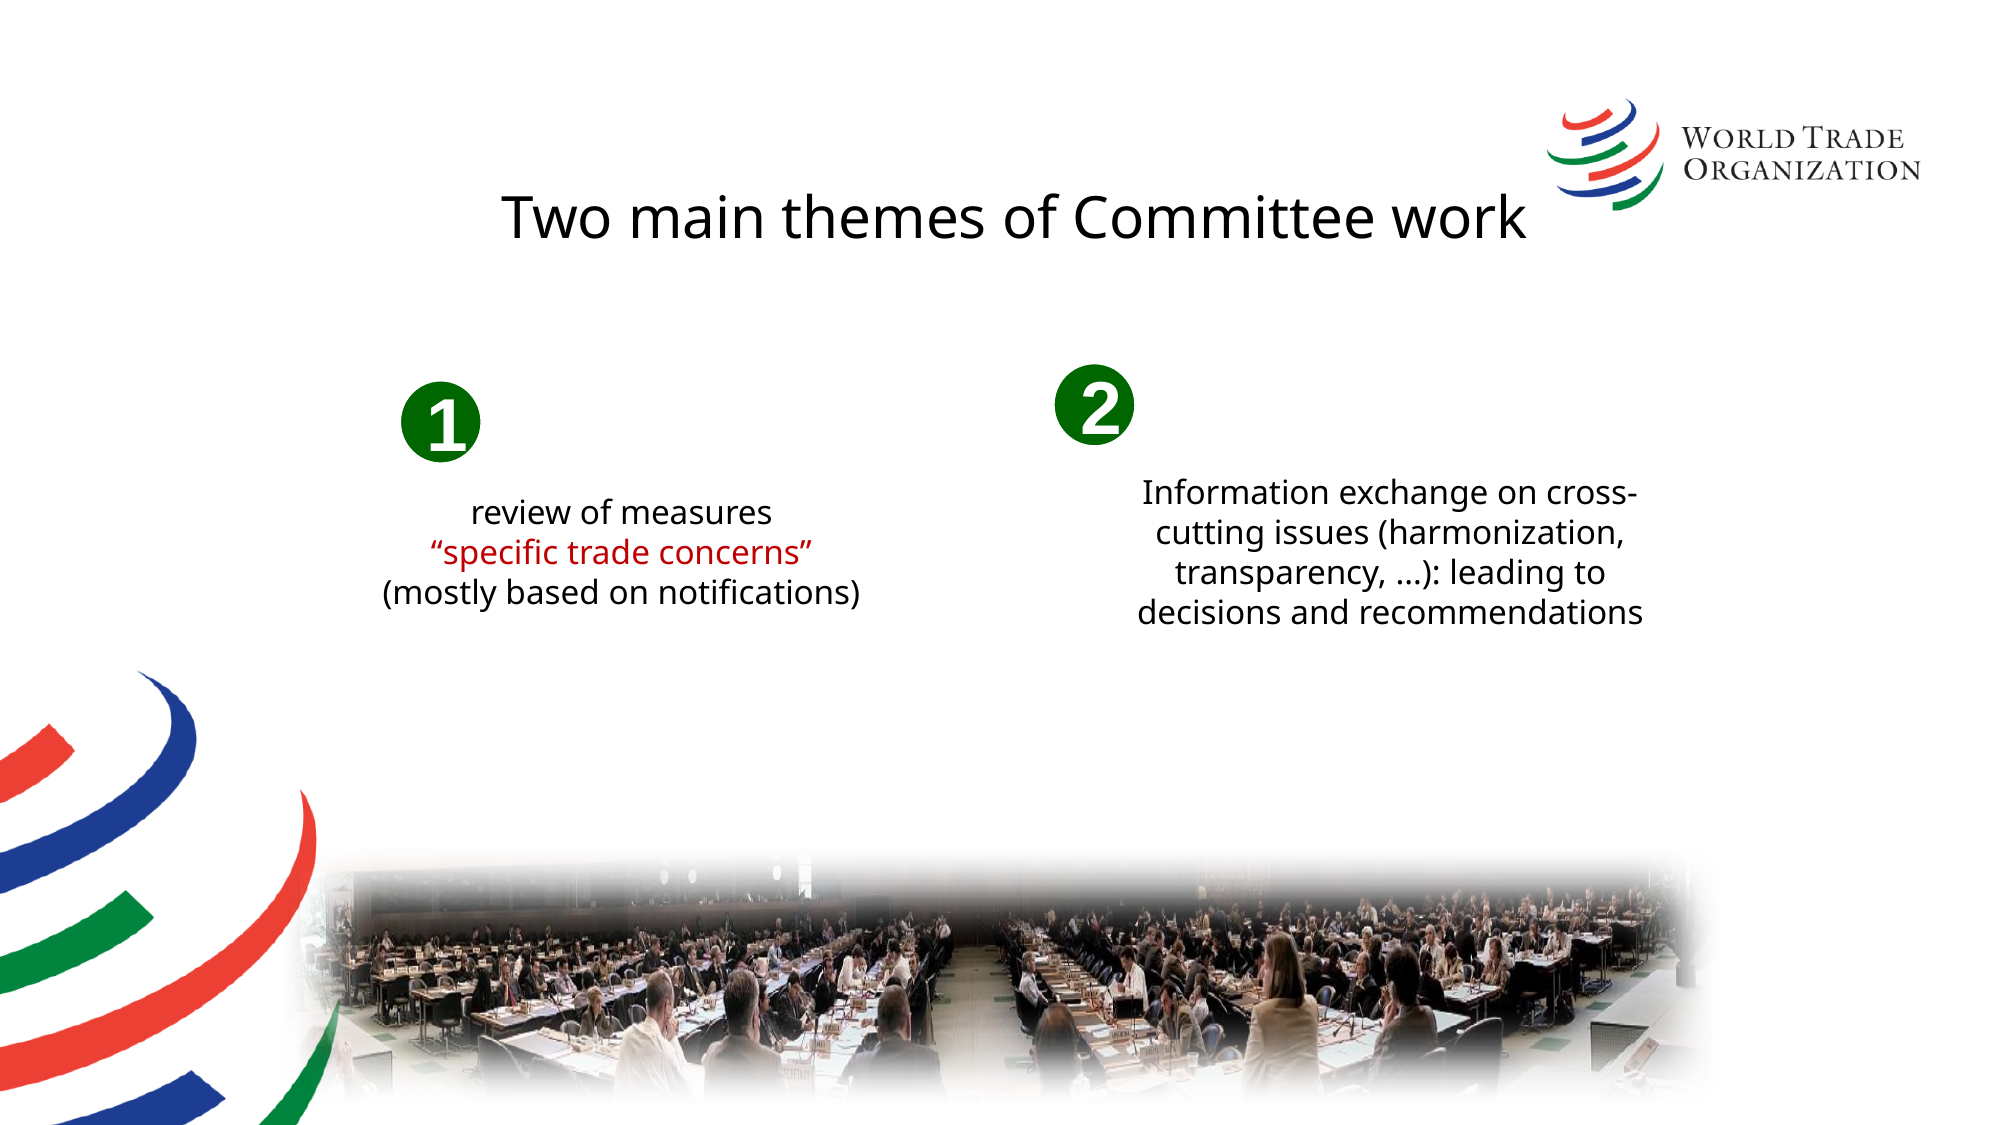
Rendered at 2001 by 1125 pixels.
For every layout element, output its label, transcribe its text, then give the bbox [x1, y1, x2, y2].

text_box Information exchange on cross-cutting issues (harmonization, transparency, …): leading to decisions and recommendations [1094, 463, 1687, 639]
text_box 2 [1053, 362, 1136, 447]
picture [1535, 85, 1947, 230]
text_box review of measures “specific trade concerns” (mostly based on notifications) [296, 484, 948, 619]
text_box 1 [399, 379, 483, 464]
text_box Two main themes of Committee work [323, 172, 1706, 258]
picture [0, 604, 1720, 1125]
